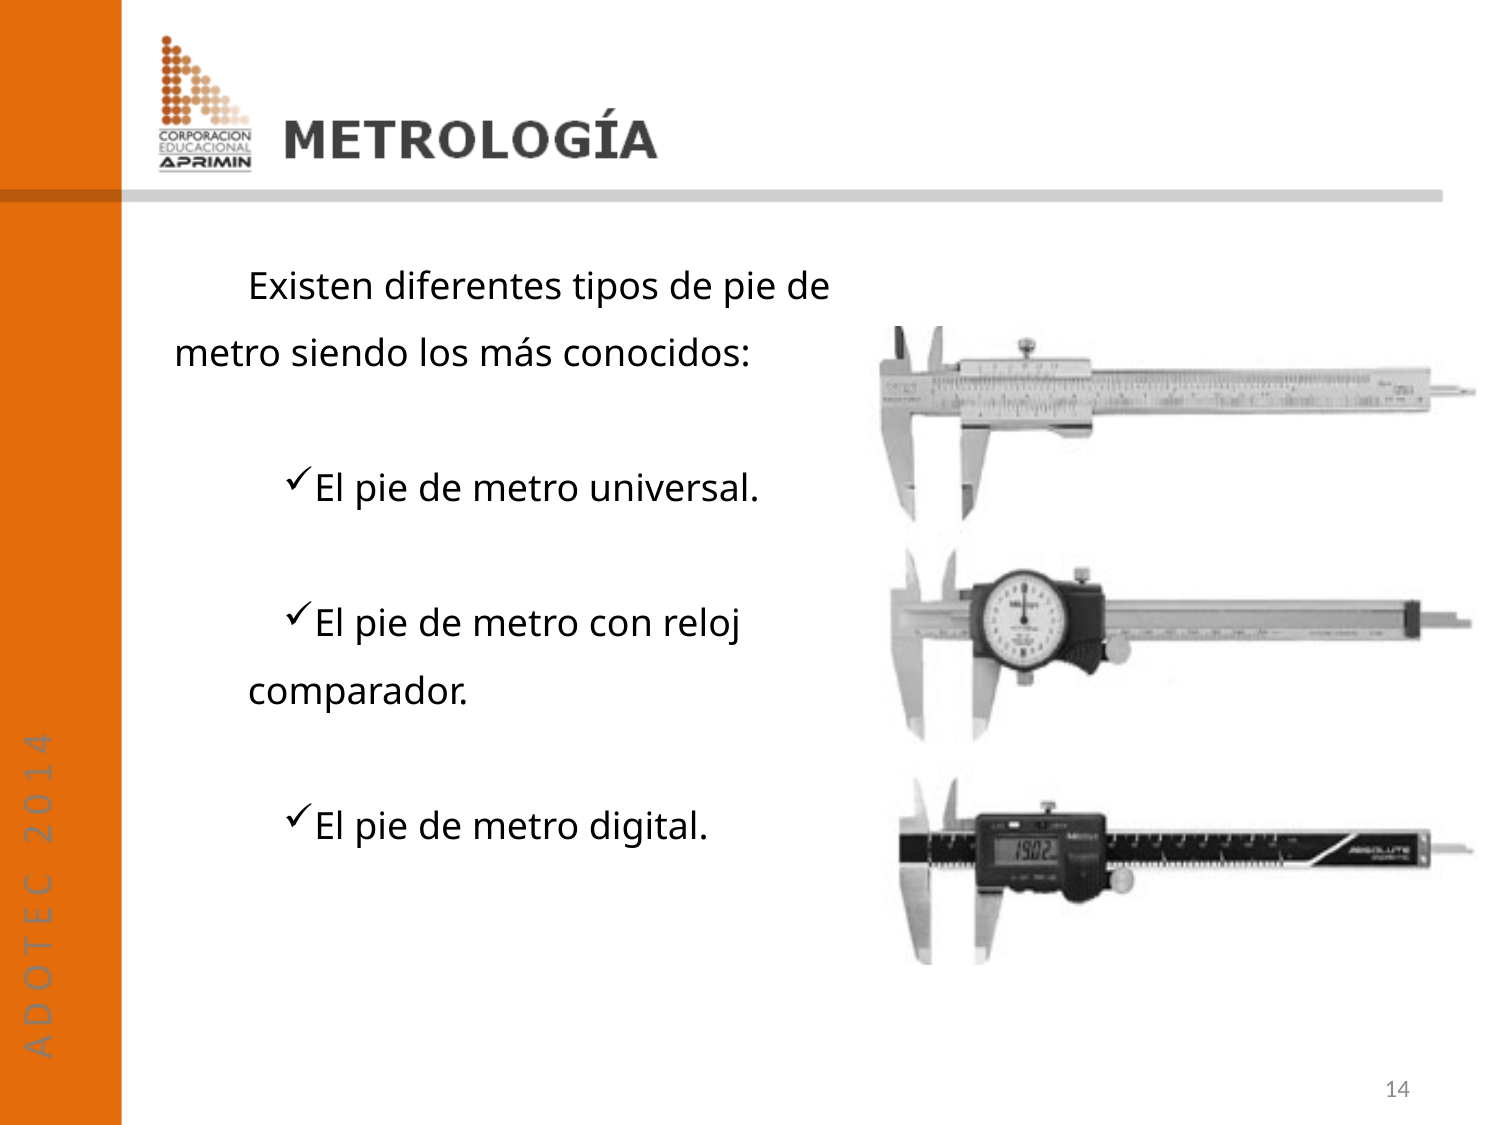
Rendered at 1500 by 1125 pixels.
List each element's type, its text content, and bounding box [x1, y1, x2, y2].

slide_number 14 [1074, 1057, 1425, 1118]
picture [0, 0, 1500, 1125]
text_box Existen diferentes tipos de pie de metro siendo los más conocidos: El pie de metro universal. El pie de metro con reloj comparador. El pie de metro digital. [159, 231, 857, 854]
